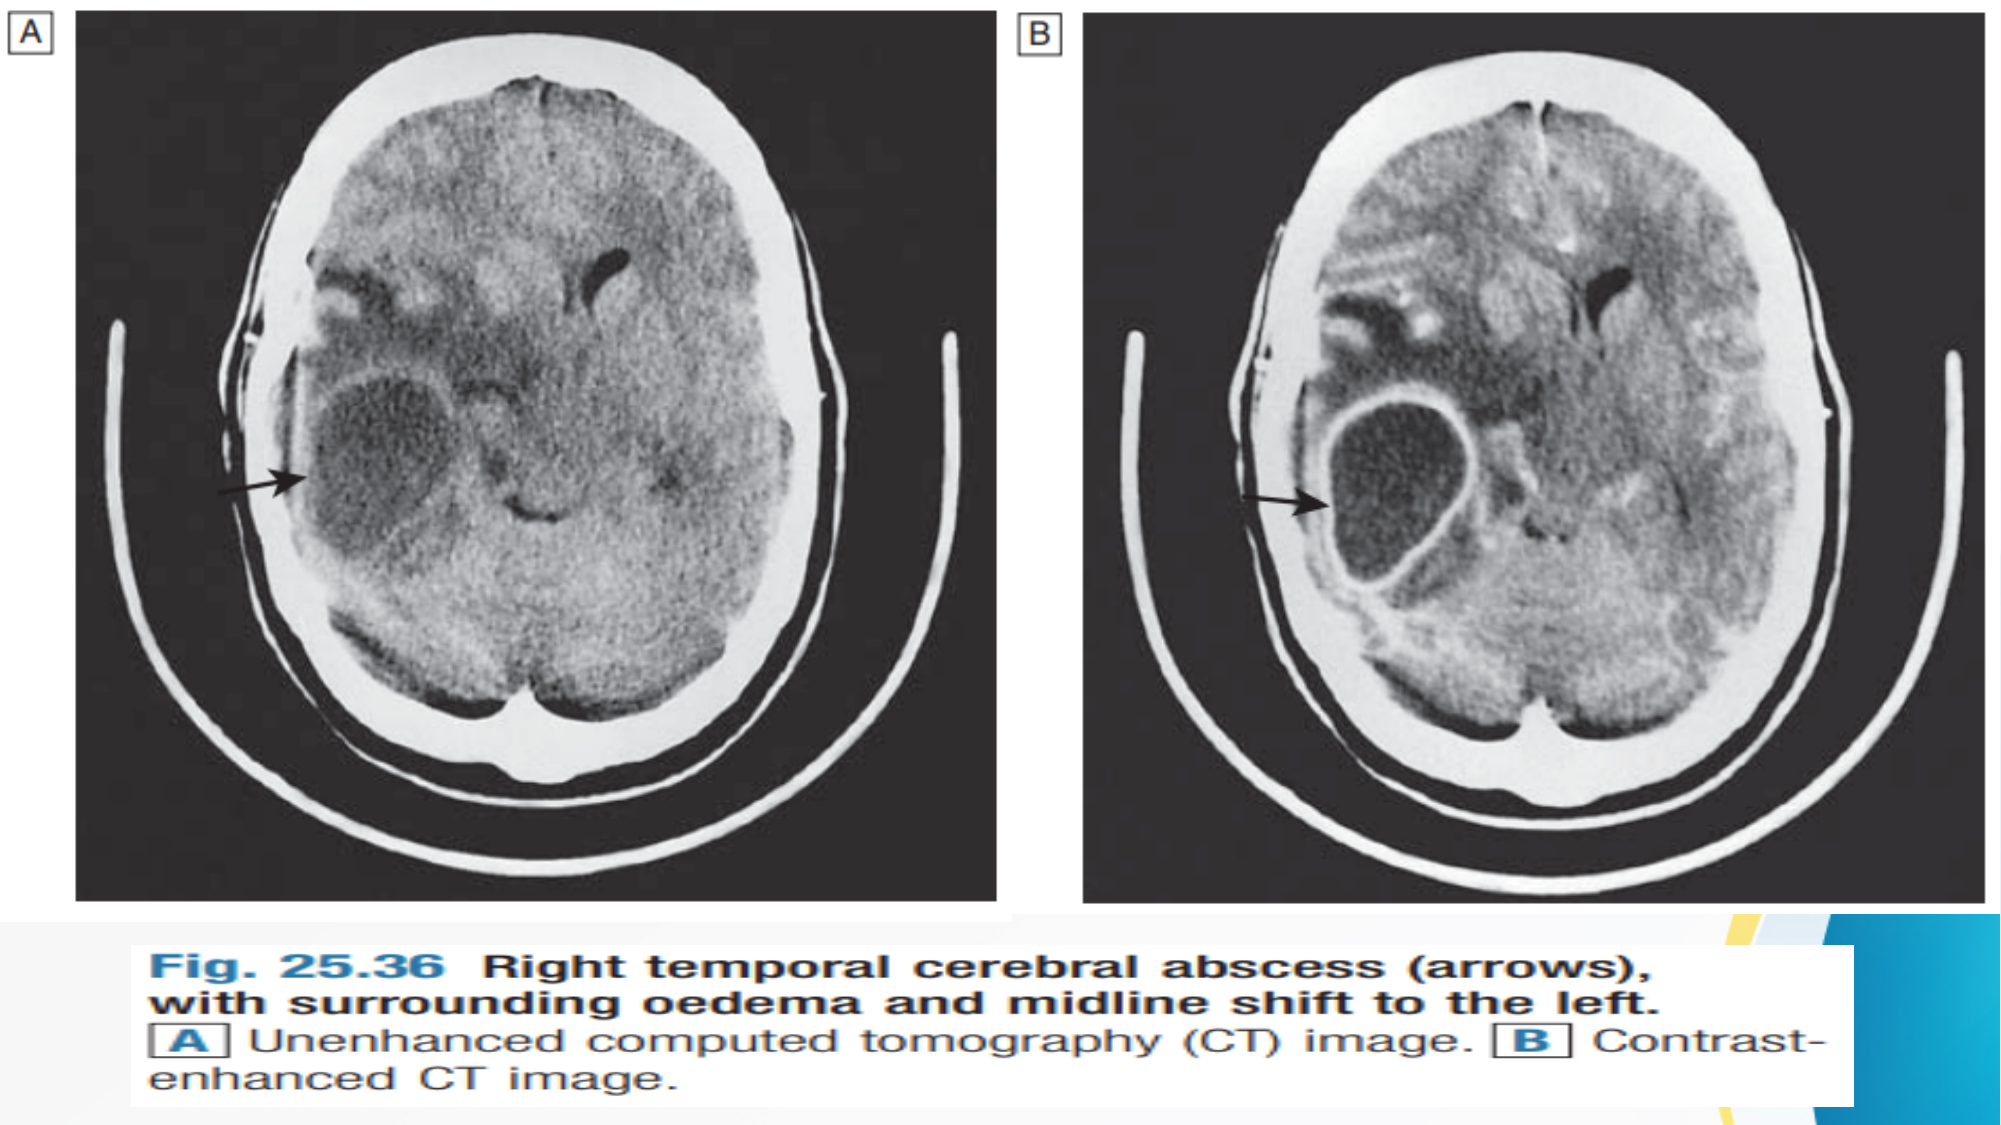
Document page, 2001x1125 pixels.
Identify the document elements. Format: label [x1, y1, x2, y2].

picture [0, 0, 2001, 1125]
list [1011, 0, 2000, 914]
list [0, 0, 1012, 922]
